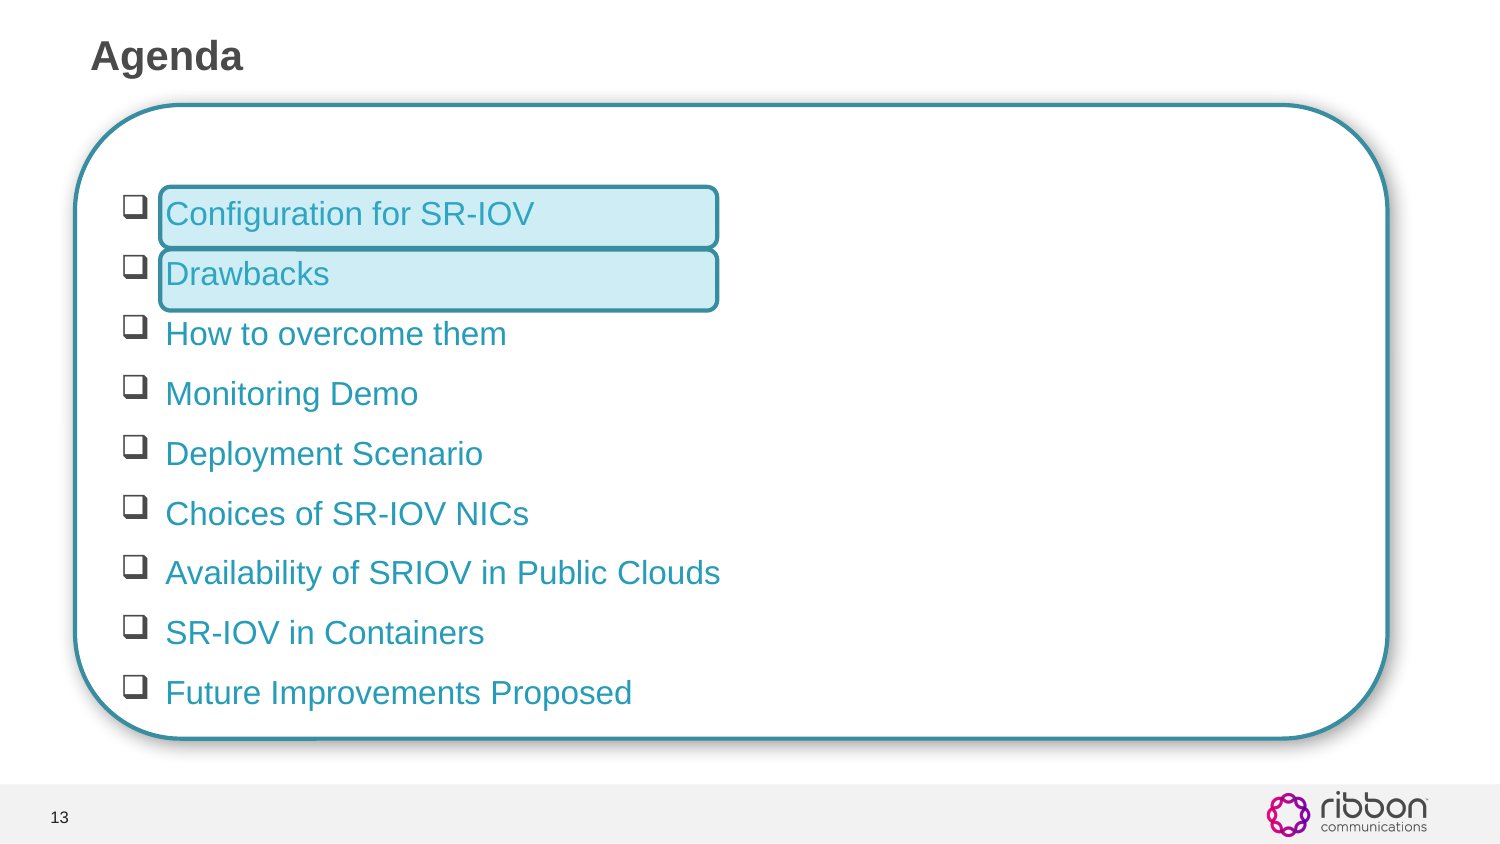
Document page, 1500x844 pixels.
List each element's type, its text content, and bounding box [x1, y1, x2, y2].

title Agenda [75, 28, 1425, 80]
picture [1248, 774, 1445, 844]
text_box [158, 247, 720, 313]
text_box [158, 184, 720, 249]
text_box Configuration for SR-IOV Drawbacks How to overcome them Monitoring Demo Deployment Scenario Choices of SR-IOV NICs Availability of SRIOV in Public Clouds SR-IOV in Containers Future Improvements Proposed [72, 102, 1390, 741]
